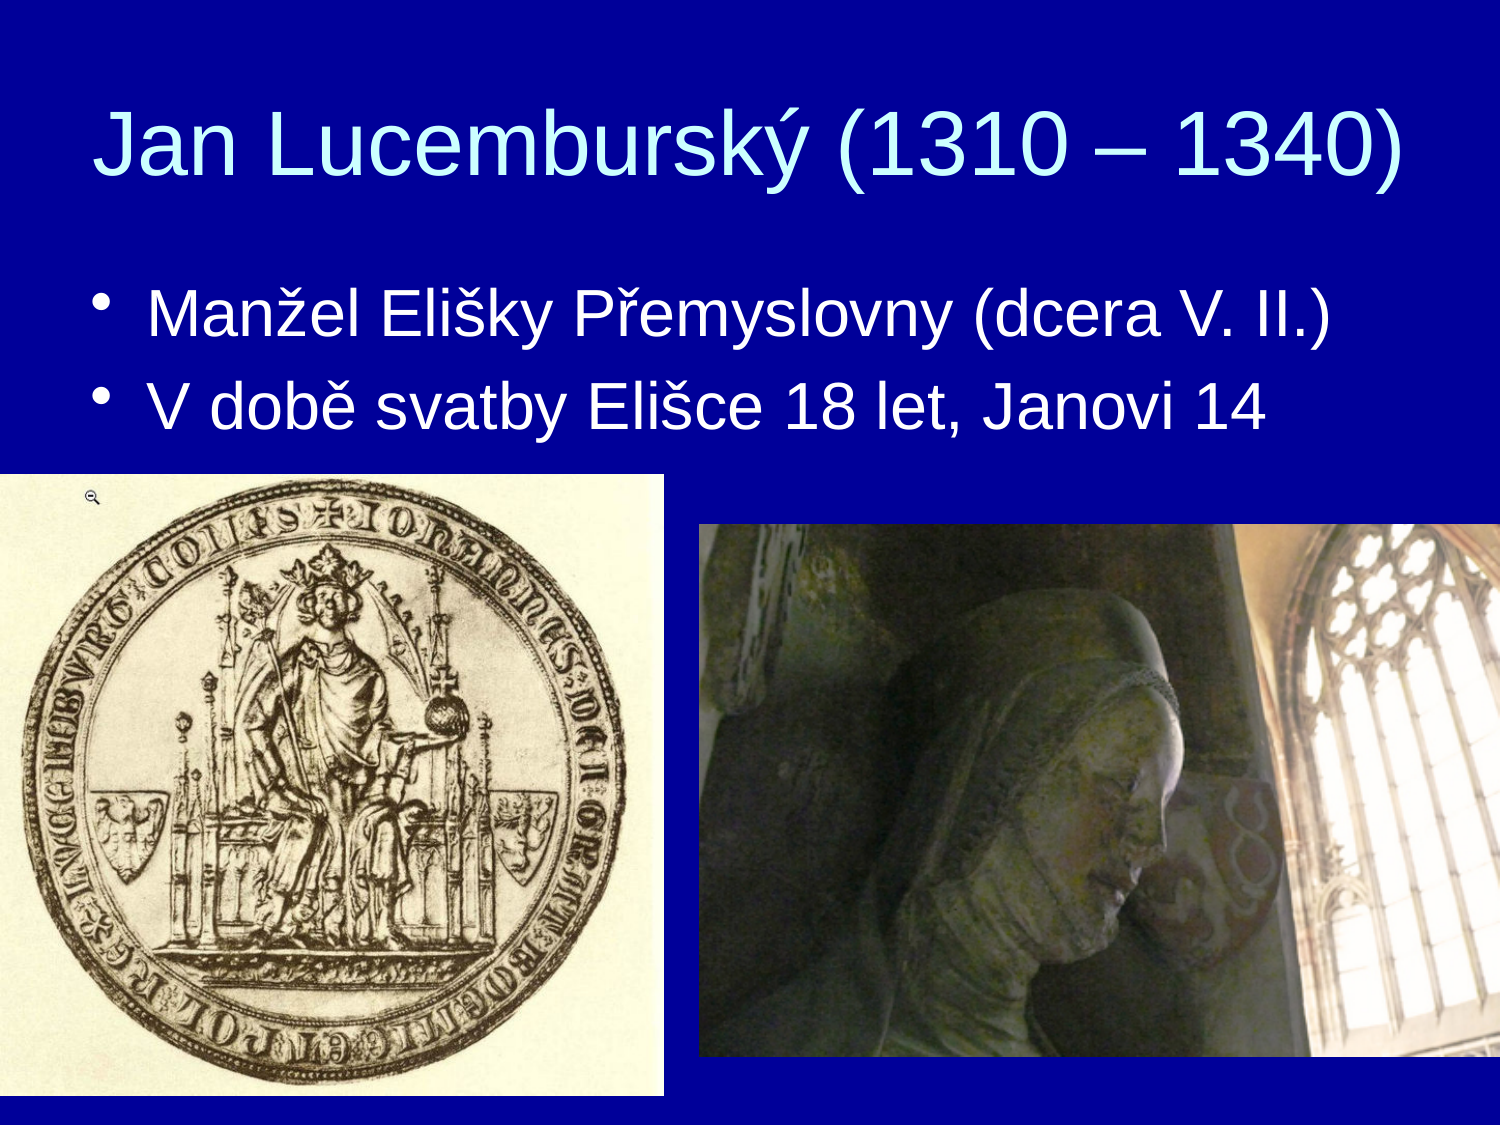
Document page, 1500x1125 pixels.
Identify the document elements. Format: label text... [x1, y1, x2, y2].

list Manžel Elišky Přemyslovny (dcera V. II.) V době svatby Elišce 18 let, Janovi 14 [75, 262, 1425, 1005]
title Jan Lucemburský (1310 – 1340) [75, 45, 1425, 233]
picture [0, 474, 664, 1096]
picture [699, 524, 1500, 1057]
